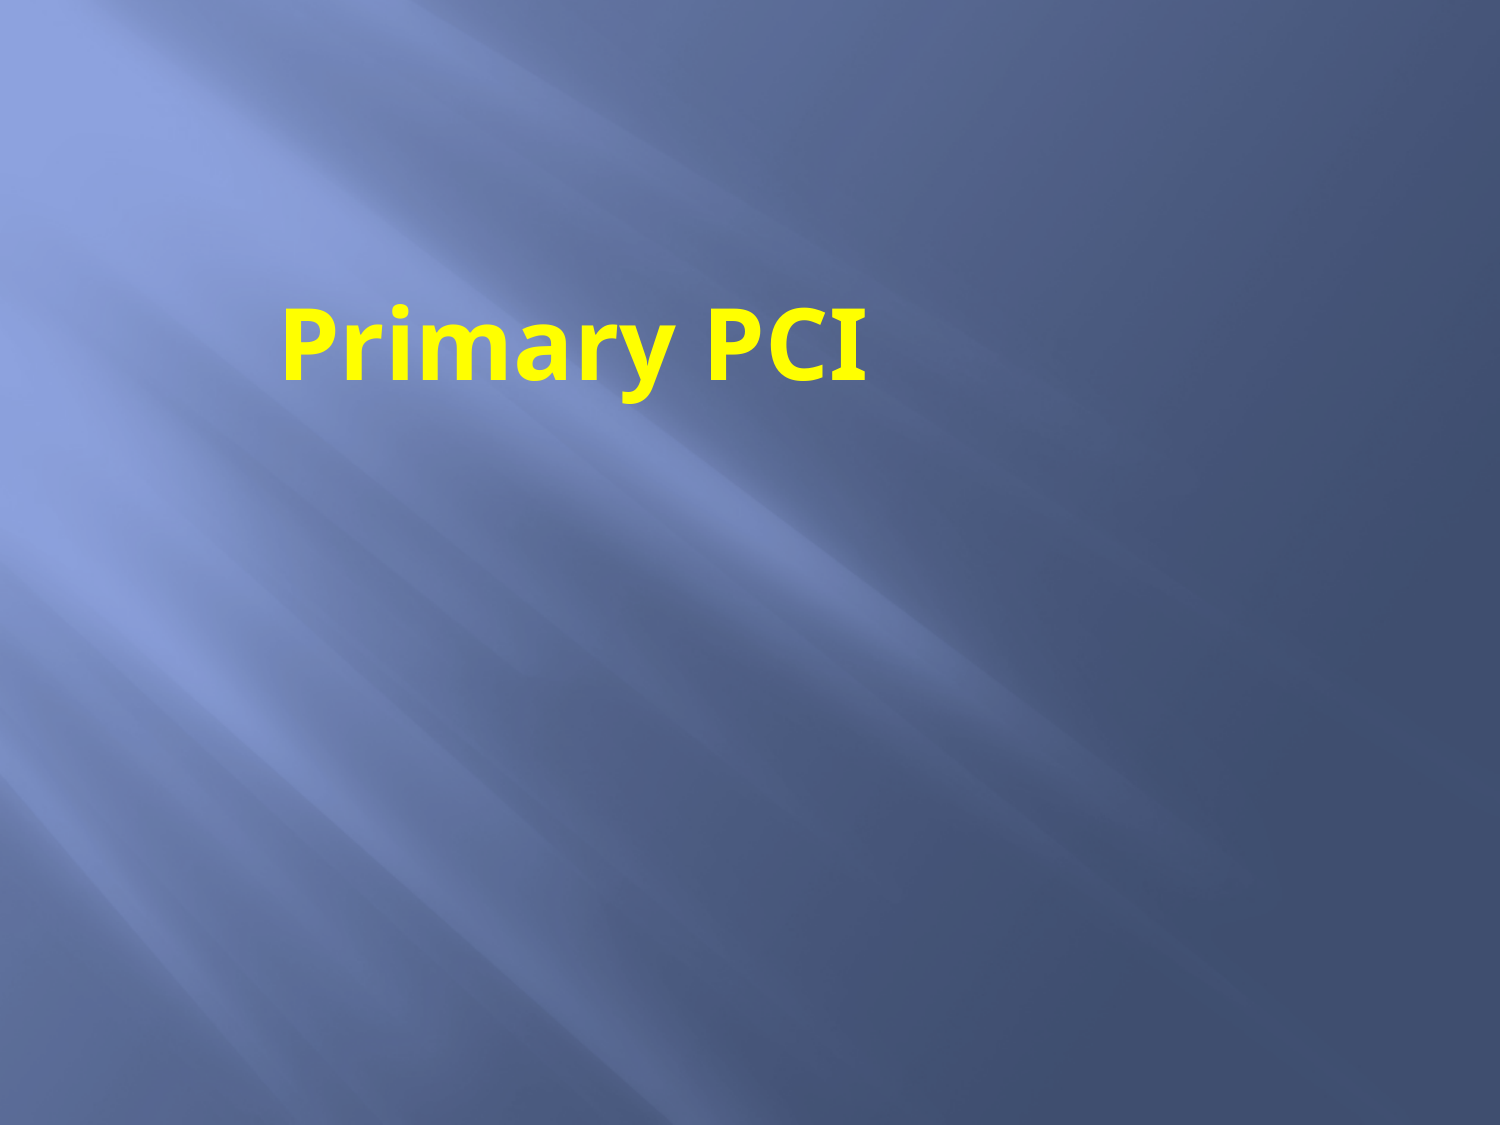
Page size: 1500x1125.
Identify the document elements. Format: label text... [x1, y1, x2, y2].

title Primary PCI [262, 99, 1425, 400]
